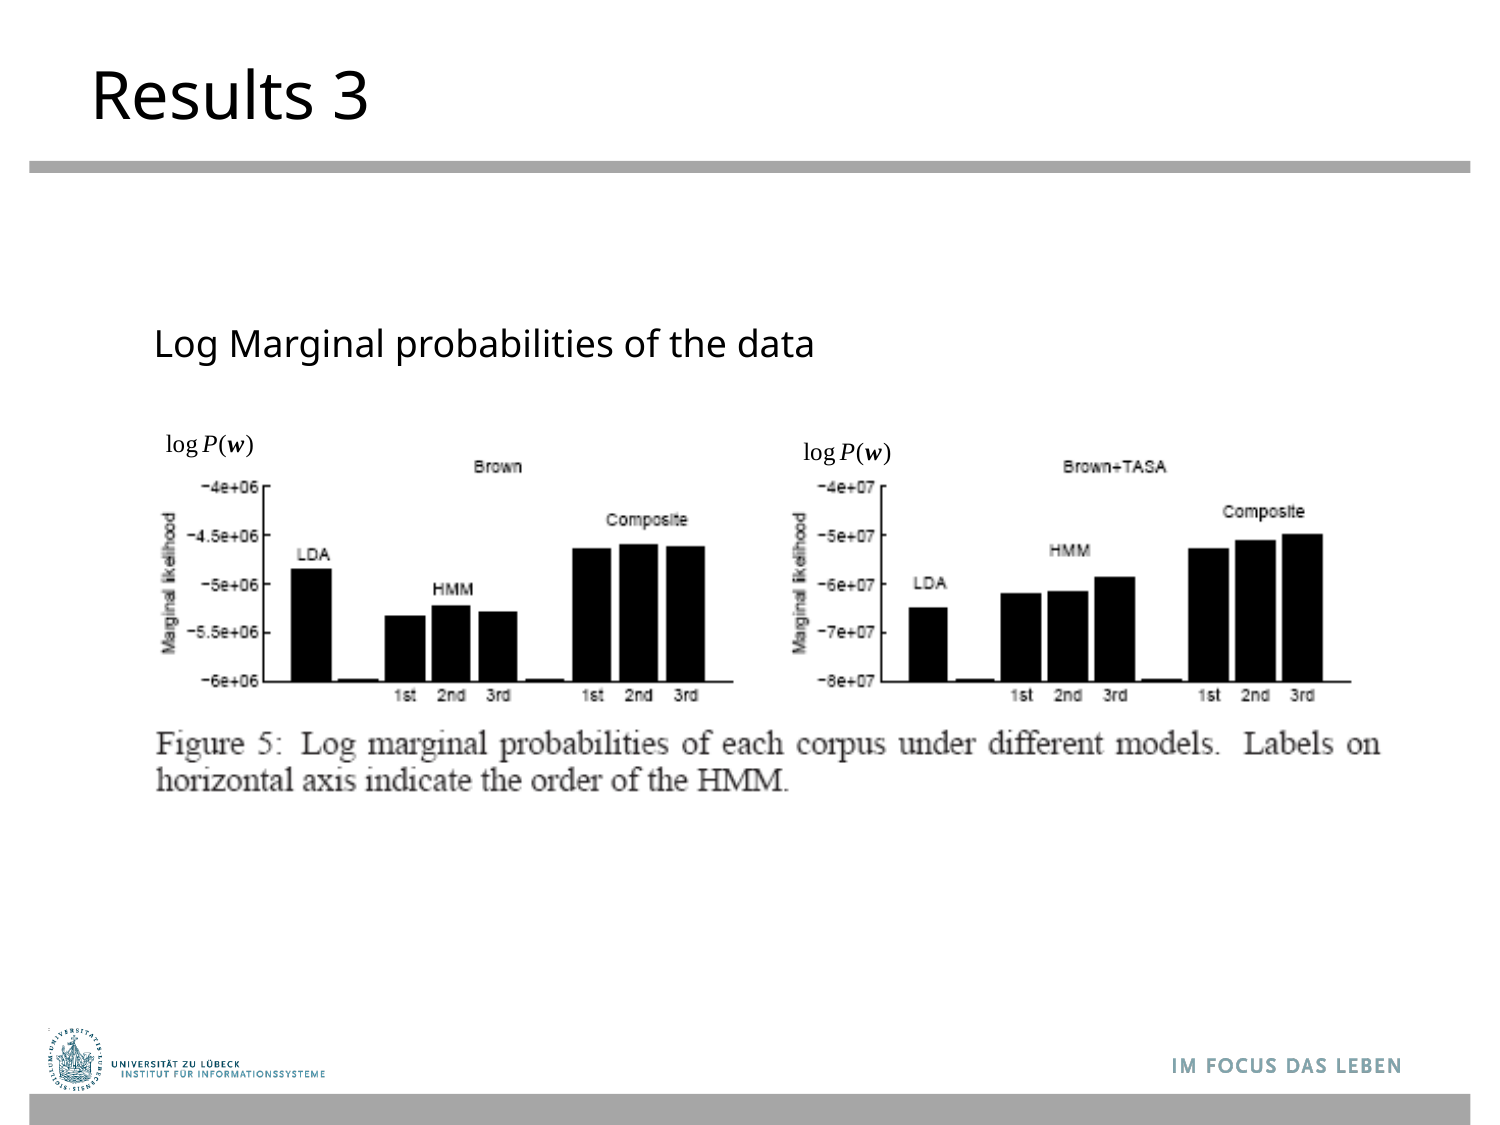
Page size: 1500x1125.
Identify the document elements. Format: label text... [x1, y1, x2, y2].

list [799, 437, 897, 471]
title Results 3 [75, 45, 1425, 233]
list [162, 428, 259, 463]
text_box Log Marginal probabilities of the data [138, 312, 831, 373]
picture [1173, 1058, 1400, 1073]
picture [112, 412, 1411, 814]
